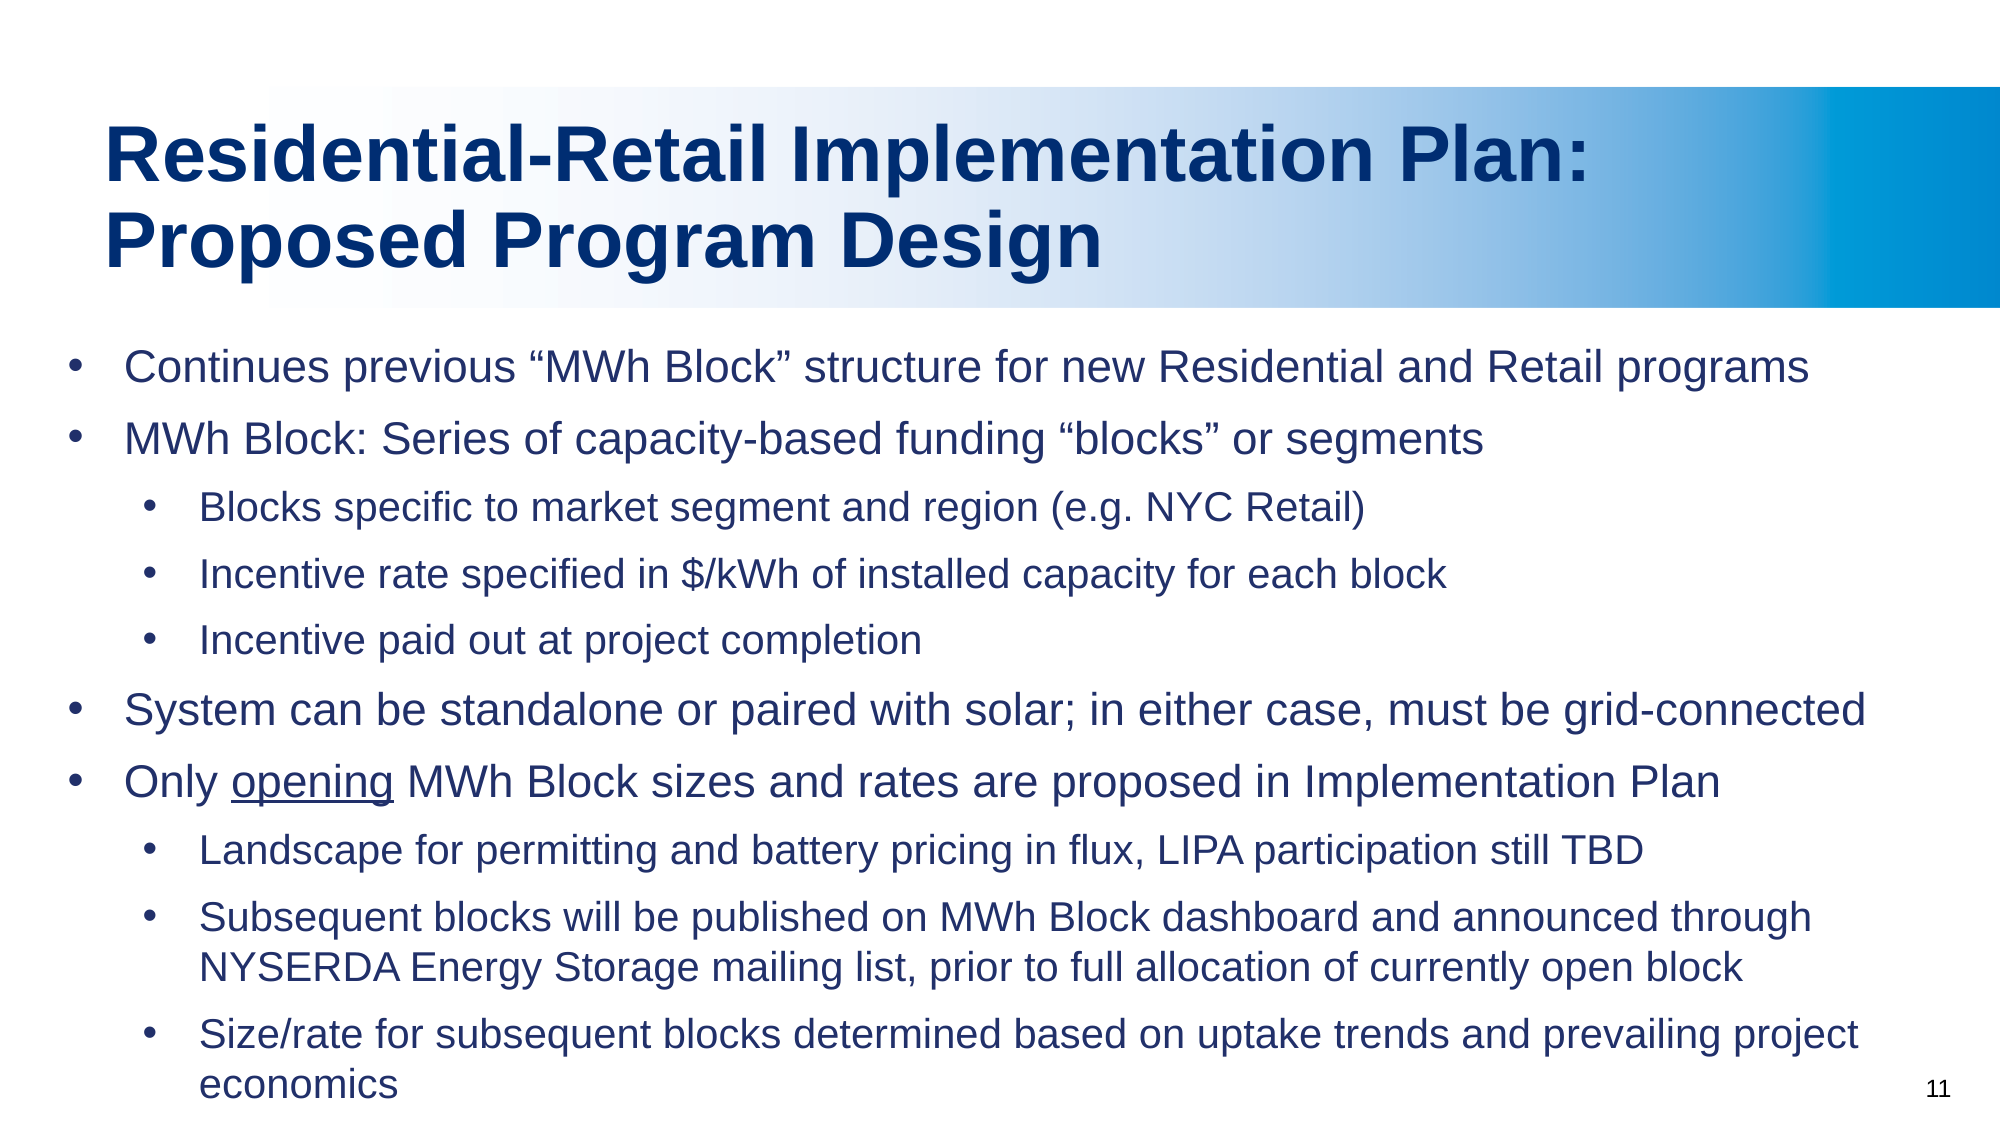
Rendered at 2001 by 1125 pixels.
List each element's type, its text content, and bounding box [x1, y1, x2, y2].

text_box Continues previous “MWh Block” structure for new Residential and Retail programs MWh Block: Series of capacity-based funding “blocks” or segments Blocks specific to market segment and region (e.g. NYC Retail) Incentive rate specified in $/kWh of installed capacity for each block Incentive paid out at project completion System can be standalone or paired with solar; in either case, must be grid-connected Only opening MWh Block sizes and rates are proposed in Implementation Plan Landscape for permitting and battery pricing in flux, LIPA participation still TBD Subsequent blocks will be published on MWh Block dashboard and announced through NYSERDA Energy Storage mailing list, prior to full allocation of currently open block Size/rate for subsequent blocks determined based on uptake trends and prevailing project economics [52, 329, 1947, 1115]
slide_number 11 [1910, 1065, 2000, 1125]
picture [0, 0, 2000, 1125]
title Residential-Retail Implementation Plan: Proposed Program Design [89, 90, 1984, 308]
